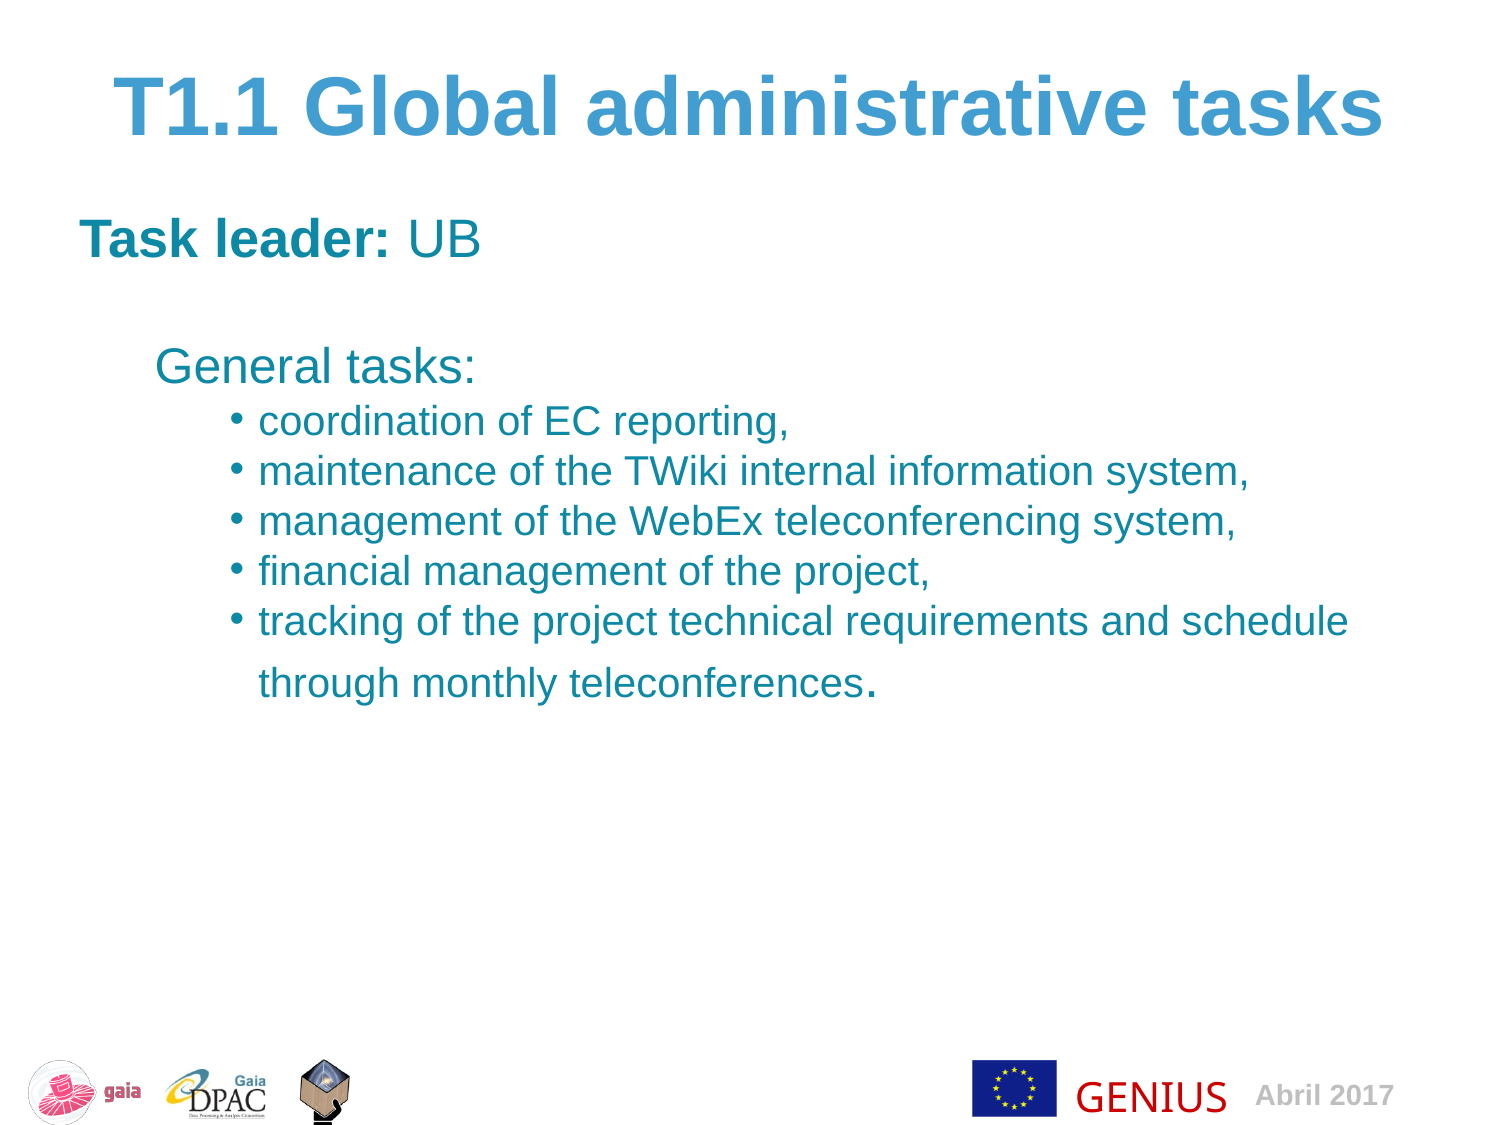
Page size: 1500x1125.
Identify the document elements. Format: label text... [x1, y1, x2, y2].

picture [165, 1069, 266, 1119]
table_cell WP7 [20, 1058, 149, 1125]
text_box T1.1 Global administrative tasks [74, 45, 1425, 180]
picture [970, 1058, 1058, 1118]
picture [289, 1058, 361, 1125]
text_box Task leader: UB General tasks: coordination of EC reporting, maintenance of the TWiki internal information system, management of the WebEx teleconferencing system, financial management of the project, tracking of the project technical requirements and schedule through monthly teleconferences. [64, 196, 1412, 1024]
